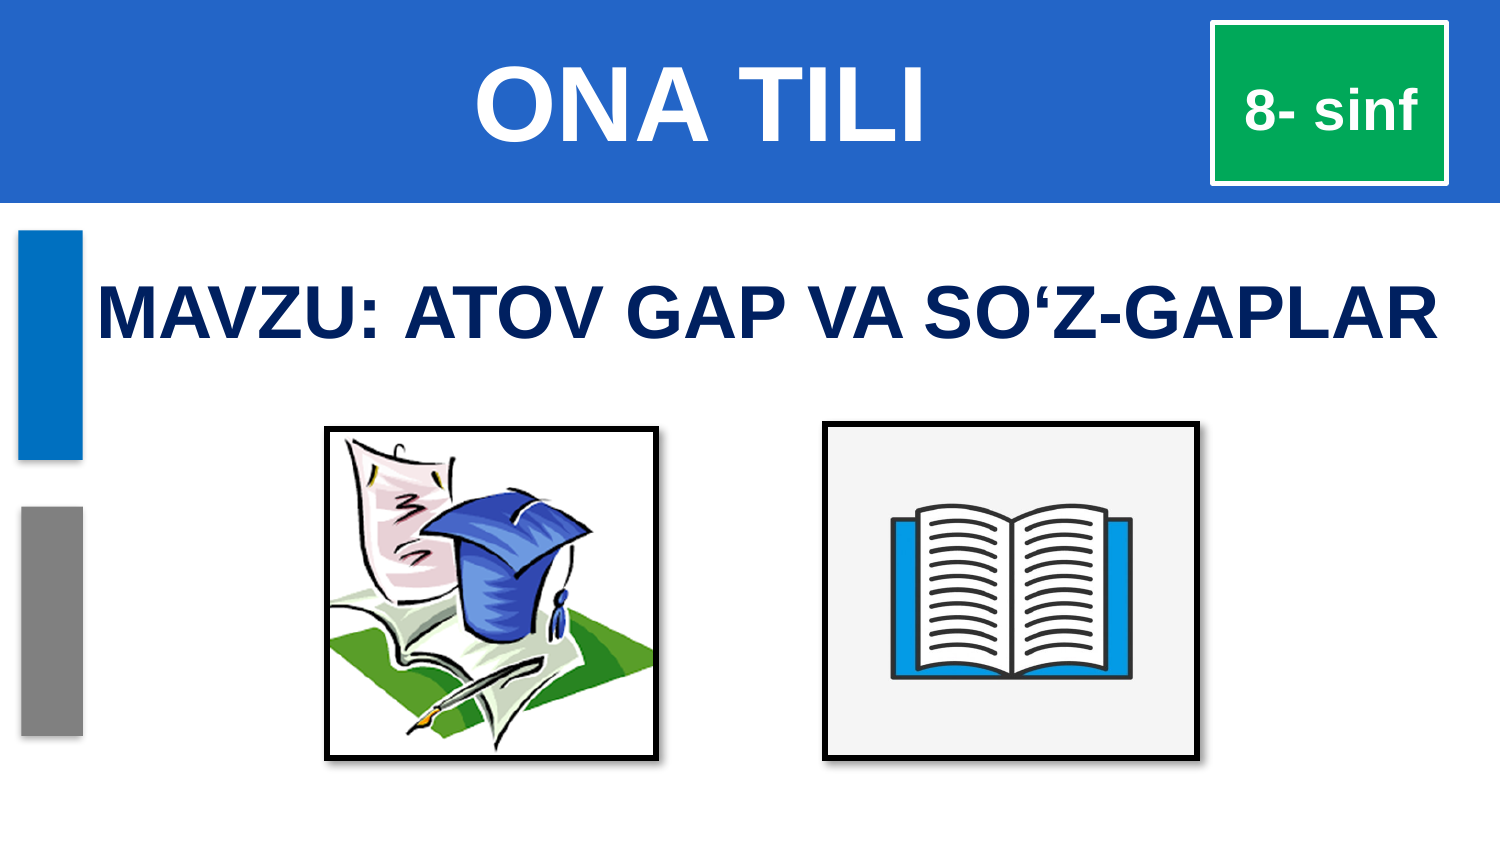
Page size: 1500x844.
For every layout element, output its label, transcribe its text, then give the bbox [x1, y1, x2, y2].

text_box [1212, 22, 1447, 184]
text_box [21, 506, 84, 737]
title ONA TILI [411, 25, 1088, 170]
text_box MAVZU: ATOV GAP VA SO‘Z-GAPLAR [88, 261, 1452, 354]
picture [827, 427, 1195, 756]
picture [329, 432, 654, 756]
text_box 8- sinf [1244, 69, 1421, 143]
text_box [0, 0, 1500, 203]
text_box [18, 230, 84, 461]
